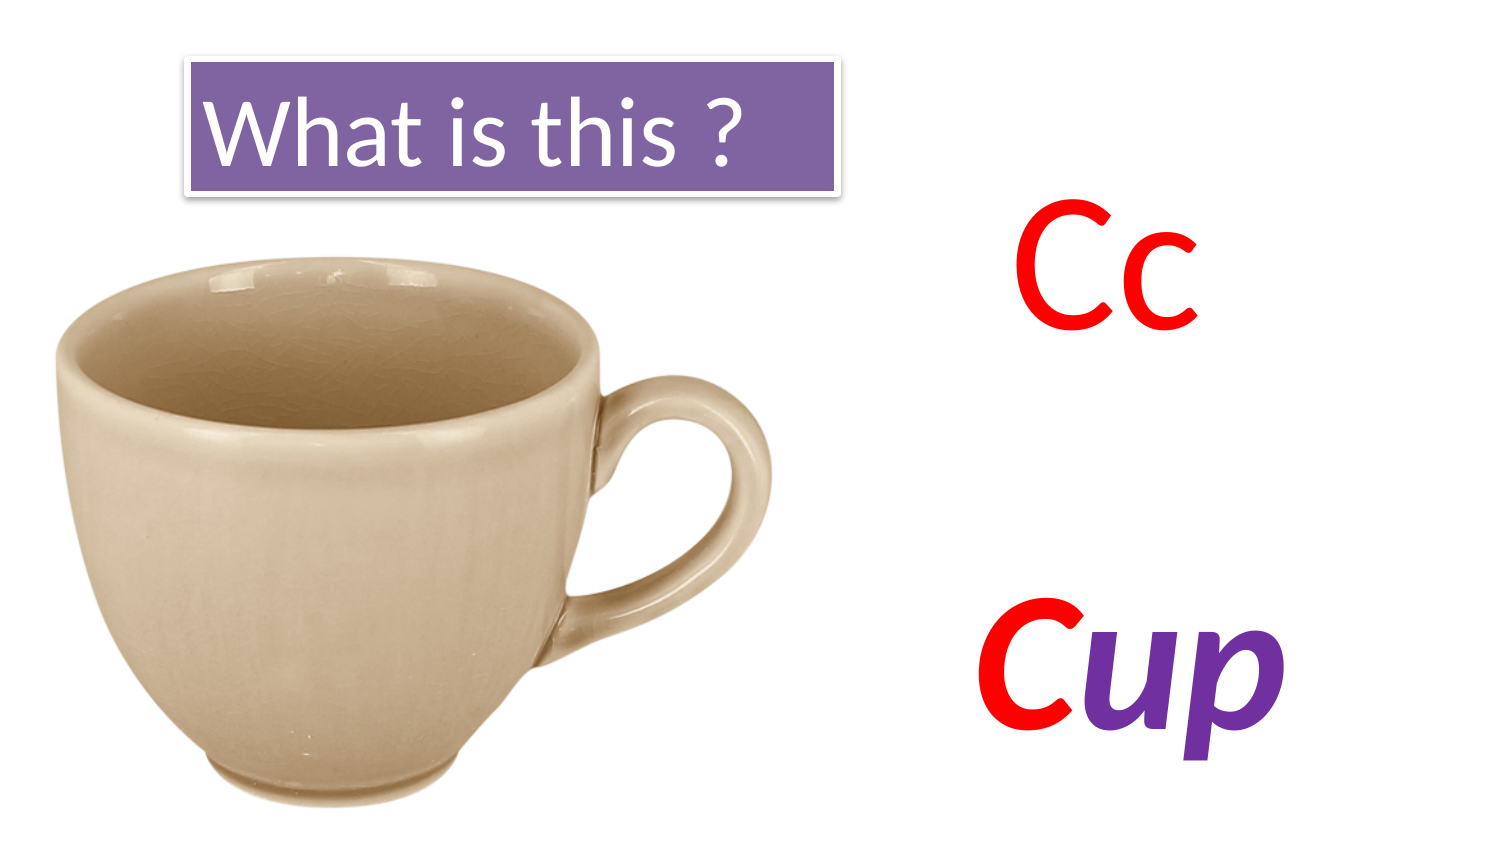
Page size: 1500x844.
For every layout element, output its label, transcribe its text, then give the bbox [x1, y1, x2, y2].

text_box Cup [874, 521, 1388, 777]
text_box What is this ? [184, 56, 841, 197]
text_box Cc [900, 121, 1313, 377]
picture [37, 221, 784, 828]
